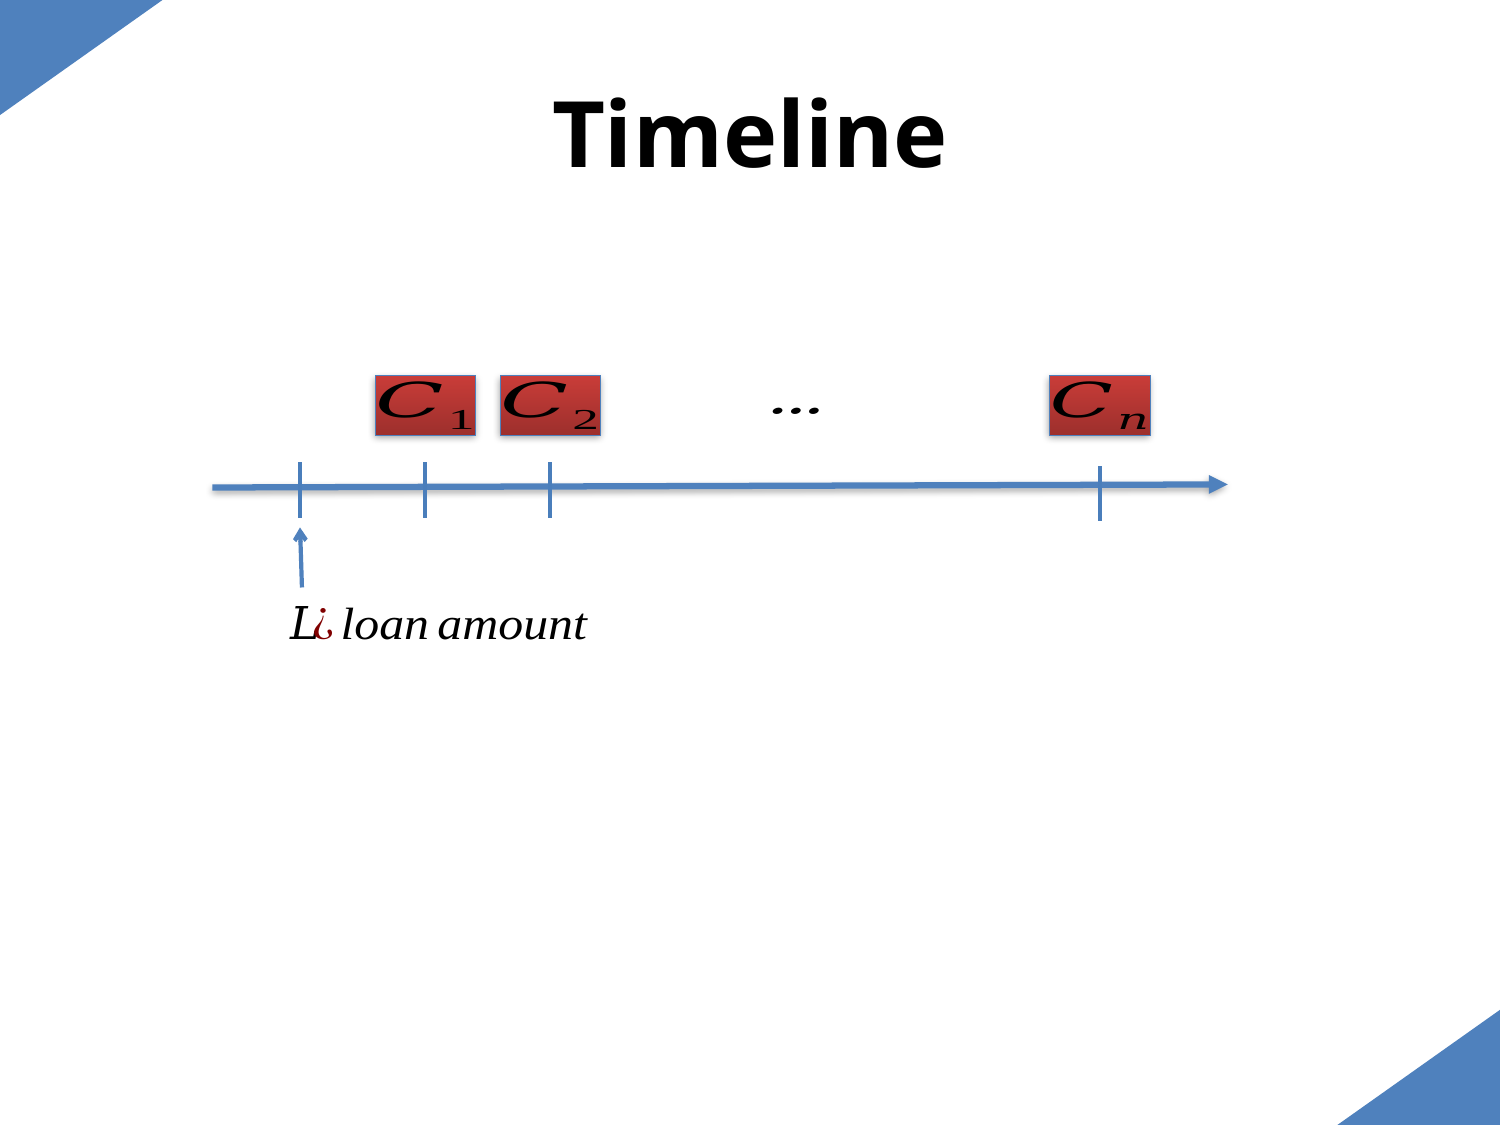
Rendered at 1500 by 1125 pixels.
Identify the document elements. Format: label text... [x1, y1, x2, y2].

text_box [212, 484, 295, 488]
text_box [75, 245, 1388, 988]
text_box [1104, 484, 1228, 488]
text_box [299, 527, 303, 588]
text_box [304, 484, 420, 488]
text_box Timeline [37, 37, 1463, 225]
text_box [429, 484, 545, 488]
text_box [554, 484, 1095, 488]
